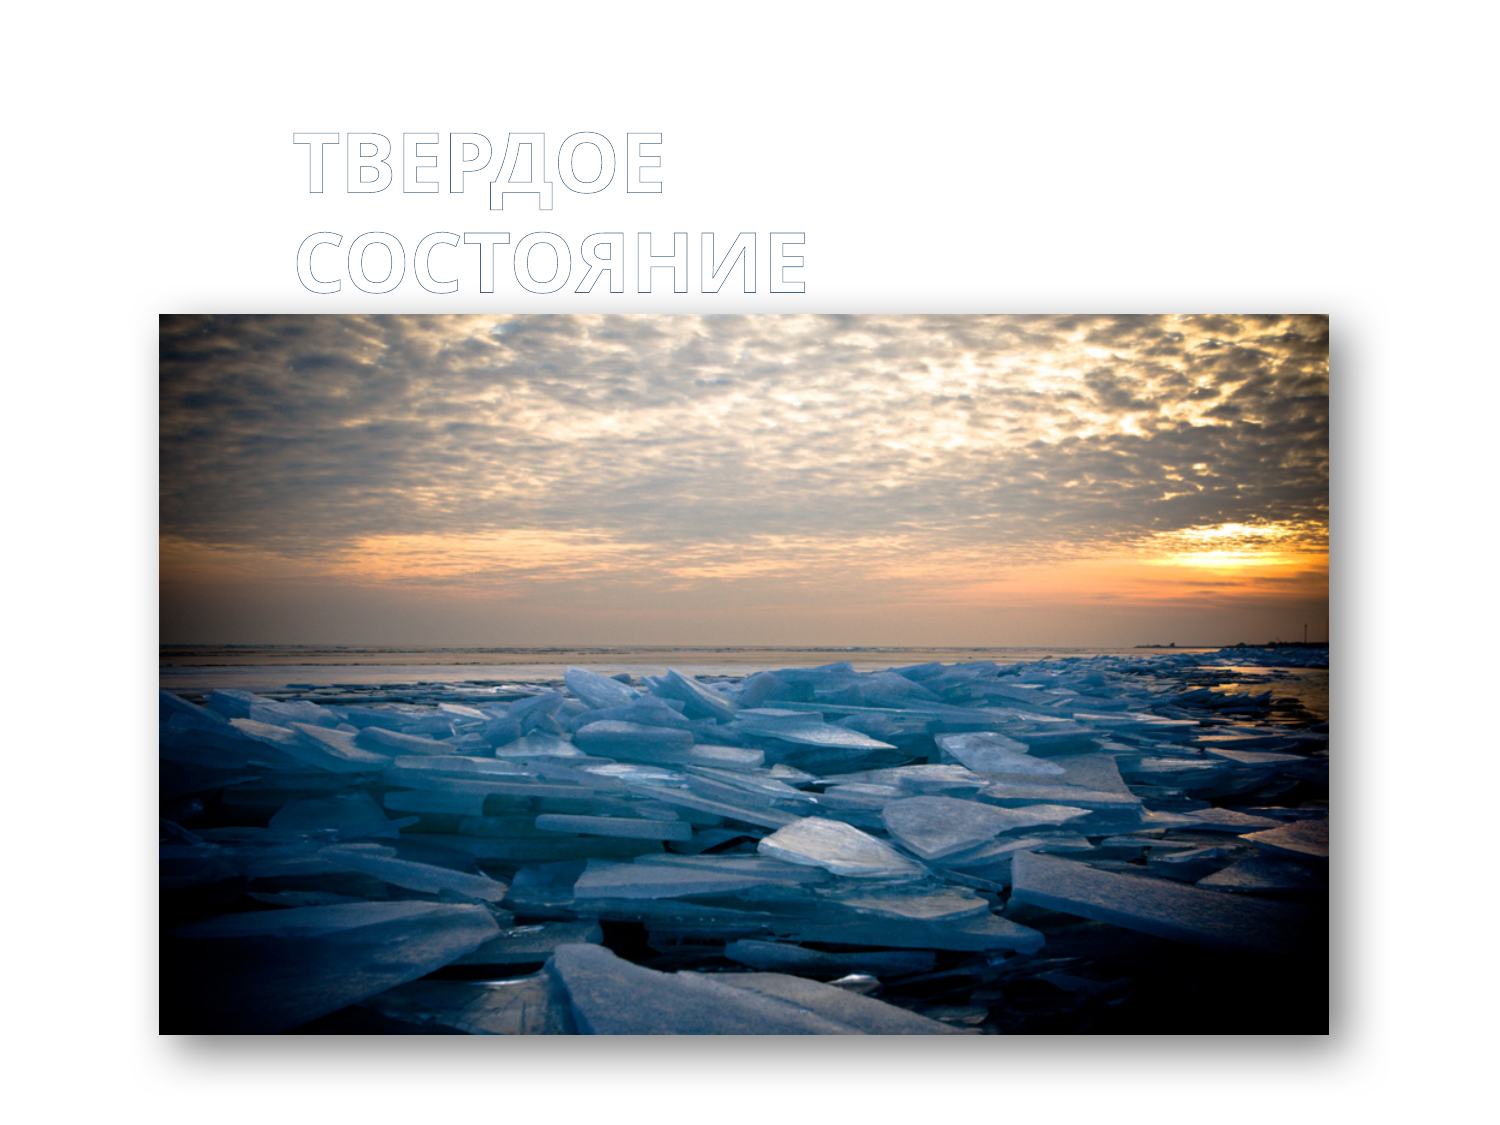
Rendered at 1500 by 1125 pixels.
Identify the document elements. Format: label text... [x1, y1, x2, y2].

picture [159, 314, 1330, 1036]
text_box ТВЕРДОЕ СОСТОЯНИЕ [277, 101, 1247, 296]
